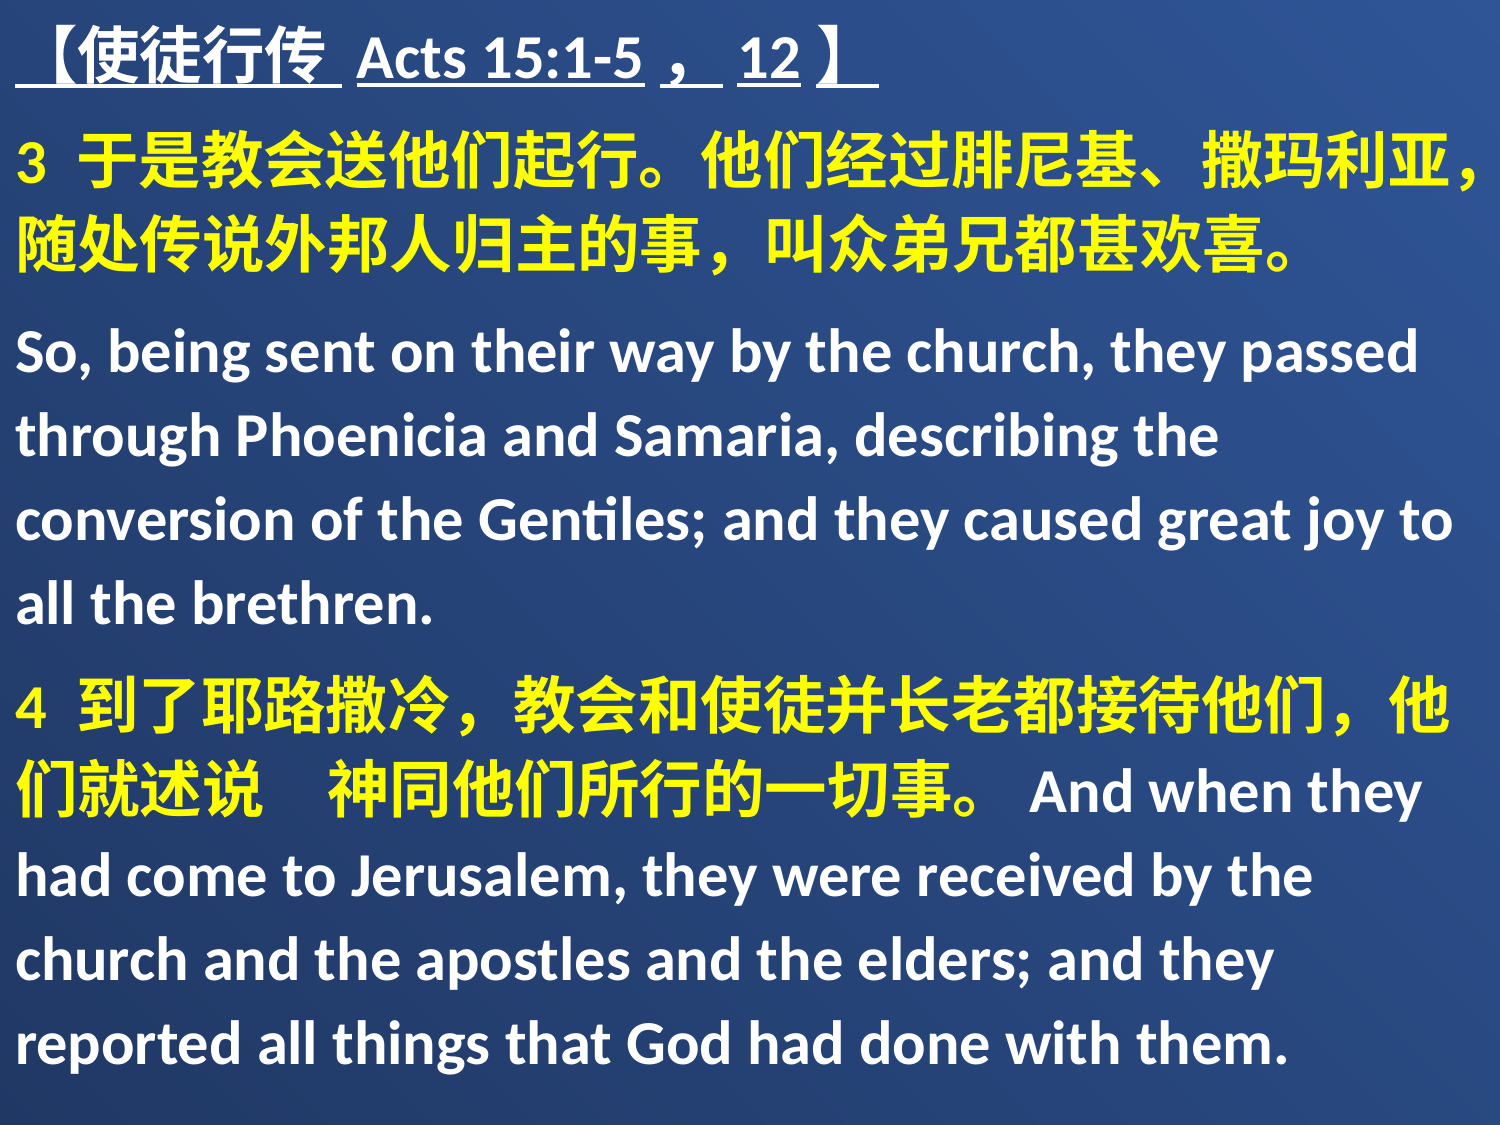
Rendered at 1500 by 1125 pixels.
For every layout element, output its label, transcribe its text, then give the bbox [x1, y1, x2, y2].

subtitle 【使徒行传 Acts 15:1-5，12】 3 于是教会送他们起行。他们经过腓尼基、撒玛利亚，随处传说外邦人归主的事，叫众弟兄都甚欢喜。 So, being sent on their way by the church, they passed through Phoenicia and Samaria, describing the conversion of the Gentiles; and they caused great joy to all the brethren. 4 到了耶路撒冷，教会和使徒并长老都接待他们，他们就述说 神同他们所行的一切事。And when they had come to Jerusalem, they were received by the church and the apostles and the elders; and they reported all things that God had done with them. [0, 0, 1500, 1125]
